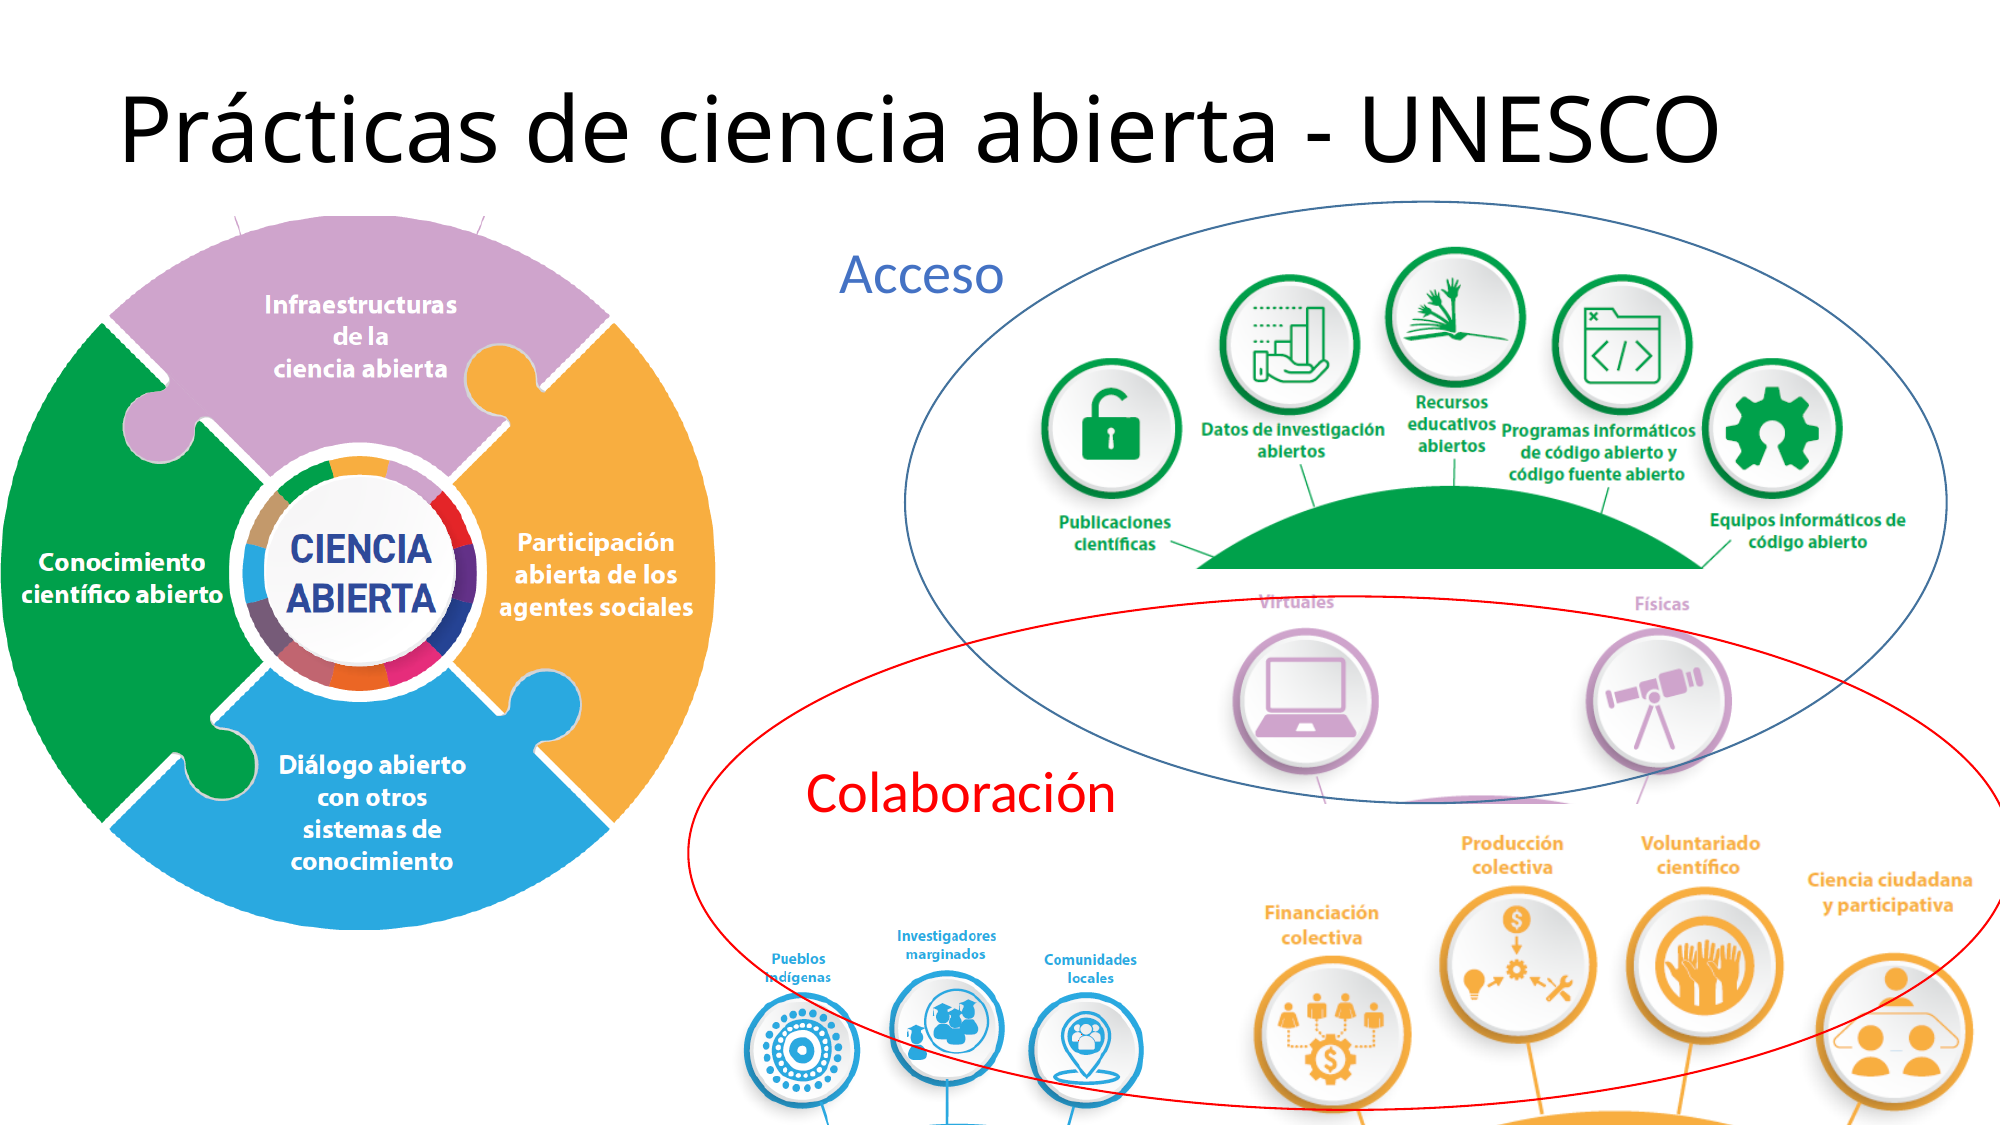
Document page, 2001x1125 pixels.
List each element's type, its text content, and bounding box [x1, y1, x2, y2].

text_box Colaboración [792, 746, 1165, 832]
picture [723, 929, 1184, 1125]
text_box [903, 401, 1164, 643]
text_box [747, 605, 2000, 1105]
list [0, 216, 747, 930]
picture [934, 201, 1916, 804]
text_box [1789, 398, 1948, 682]
text_box Acceso [825, 227, 934, 313]
picture [1202, 830, 2000, 1125]
text_box [717, 930, 723, 937]
title Prácticas de ciencia abierta - UNESCO [102, 23, 1828, 242]
